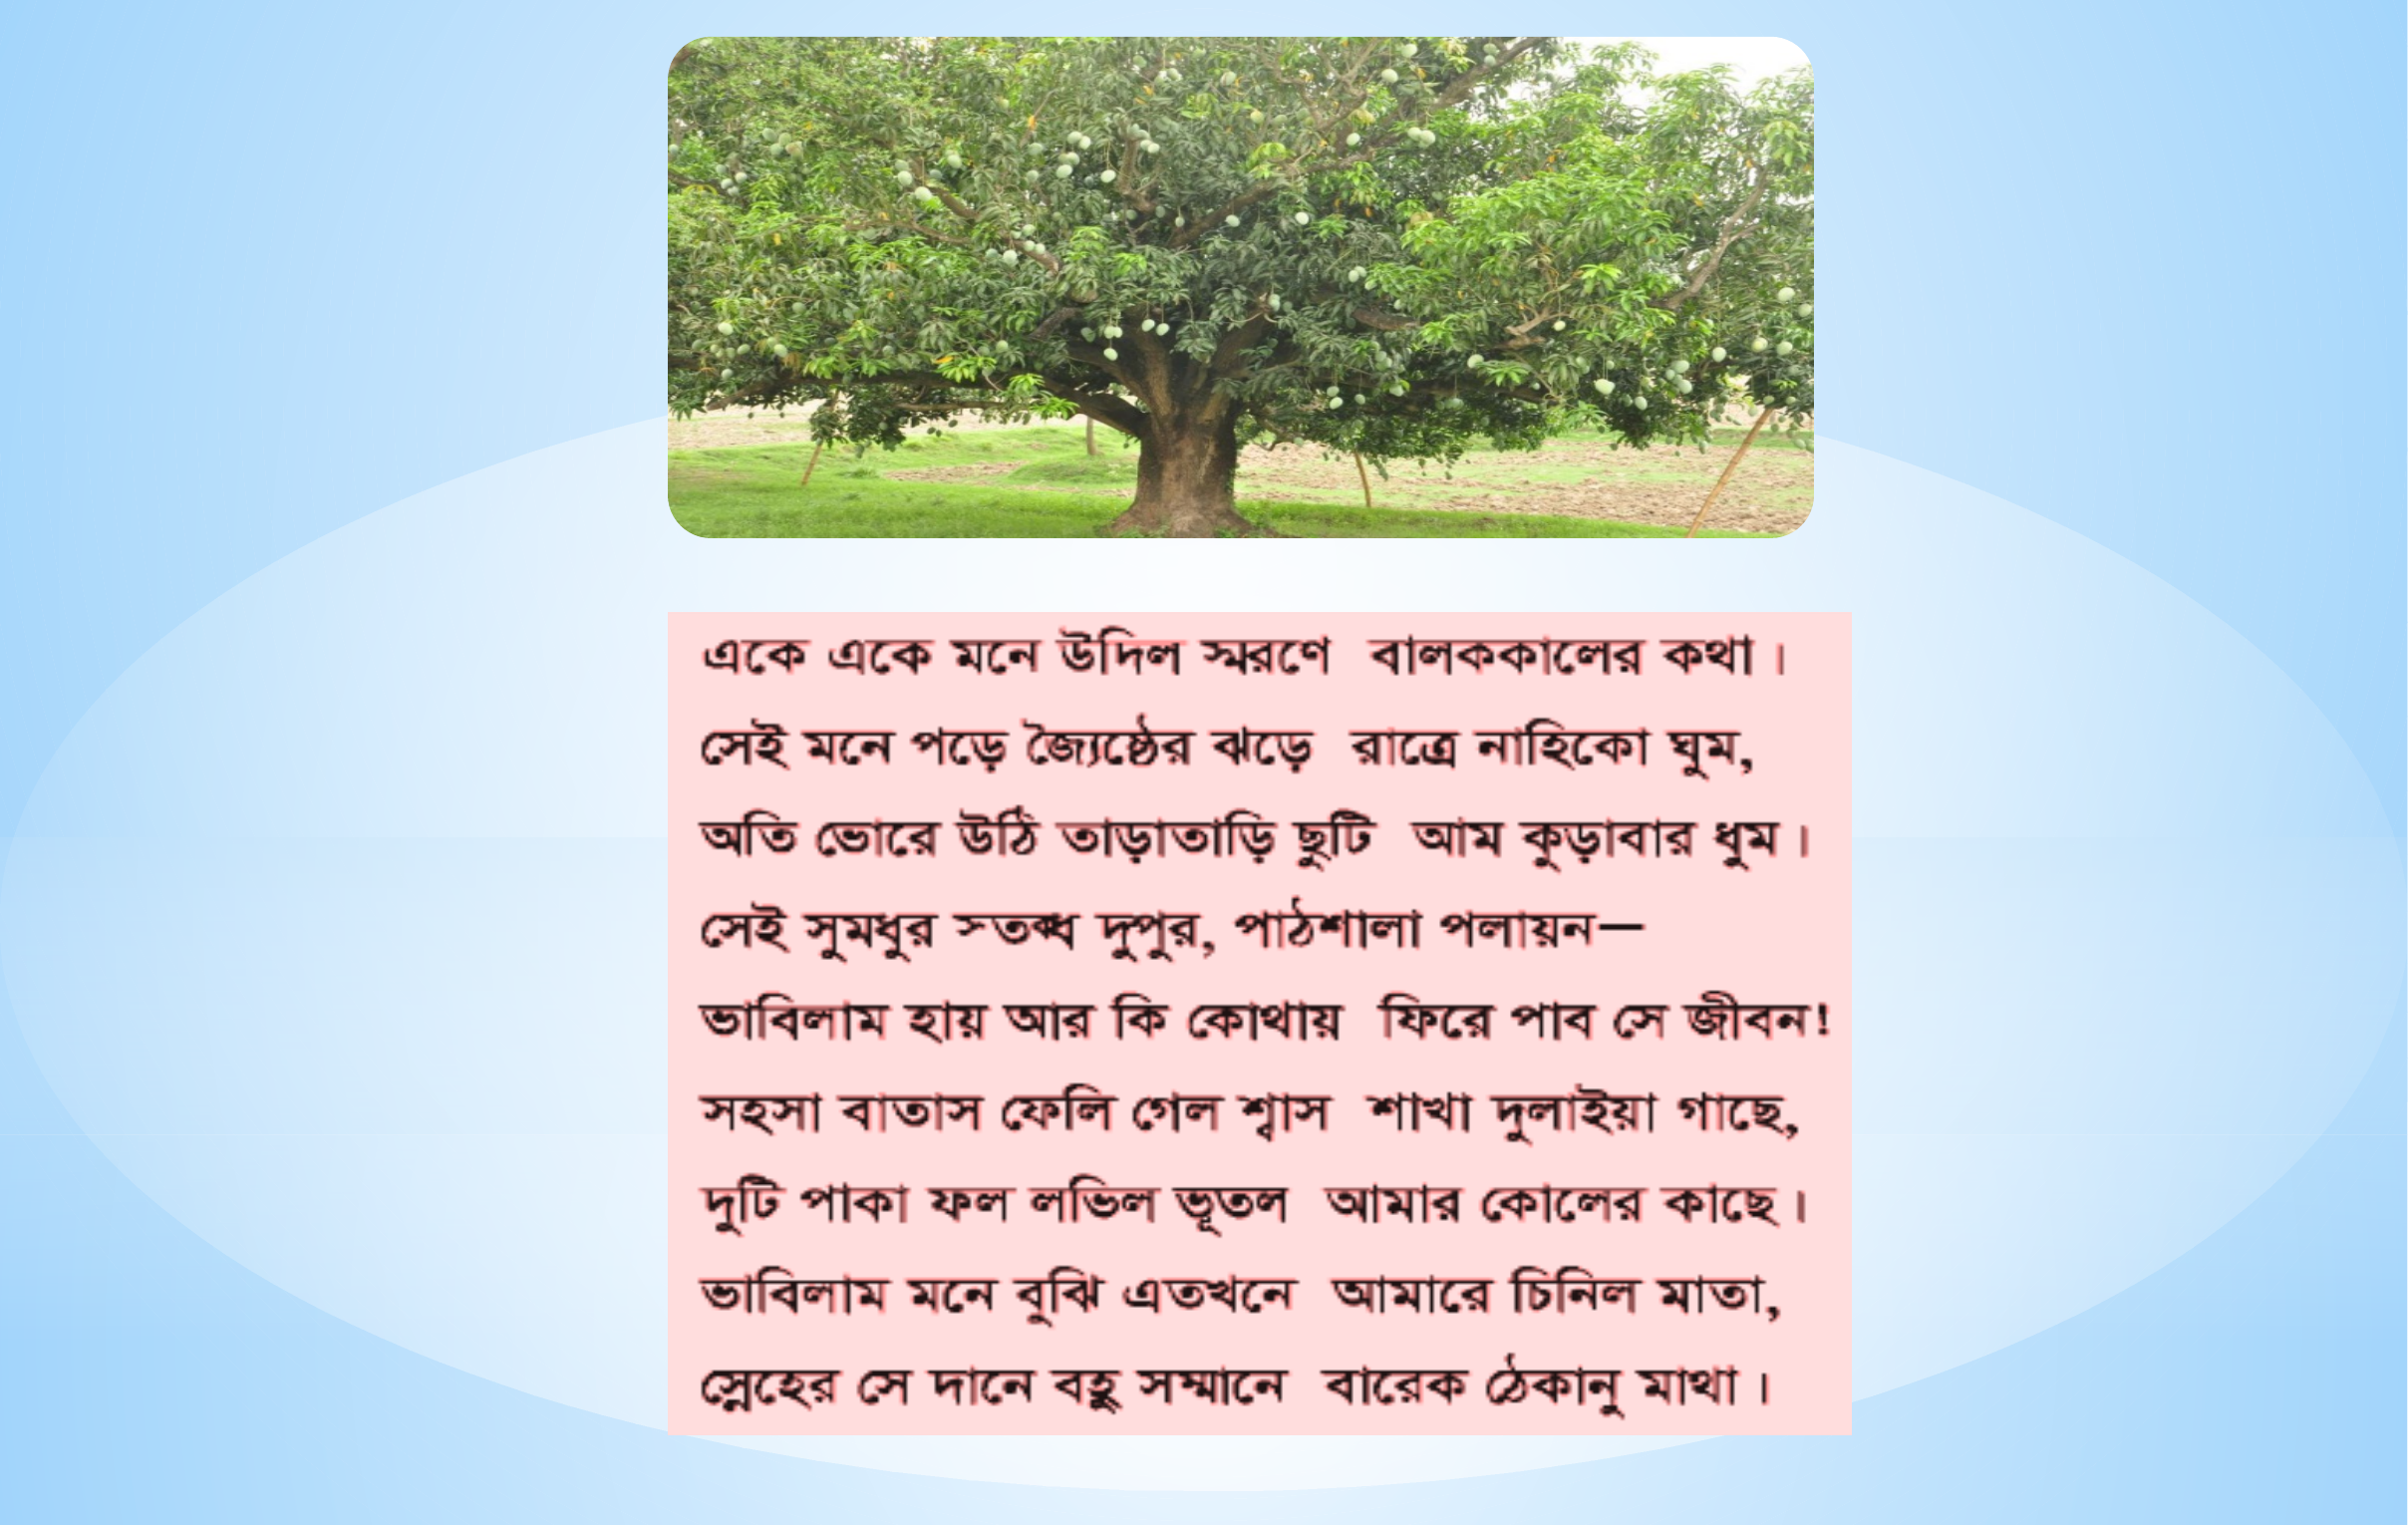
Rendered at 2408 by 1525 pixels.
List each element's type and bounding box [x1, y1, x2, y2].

picture [667, 612, 1852, 1436]
picture [667, 36, 1815, 539]
